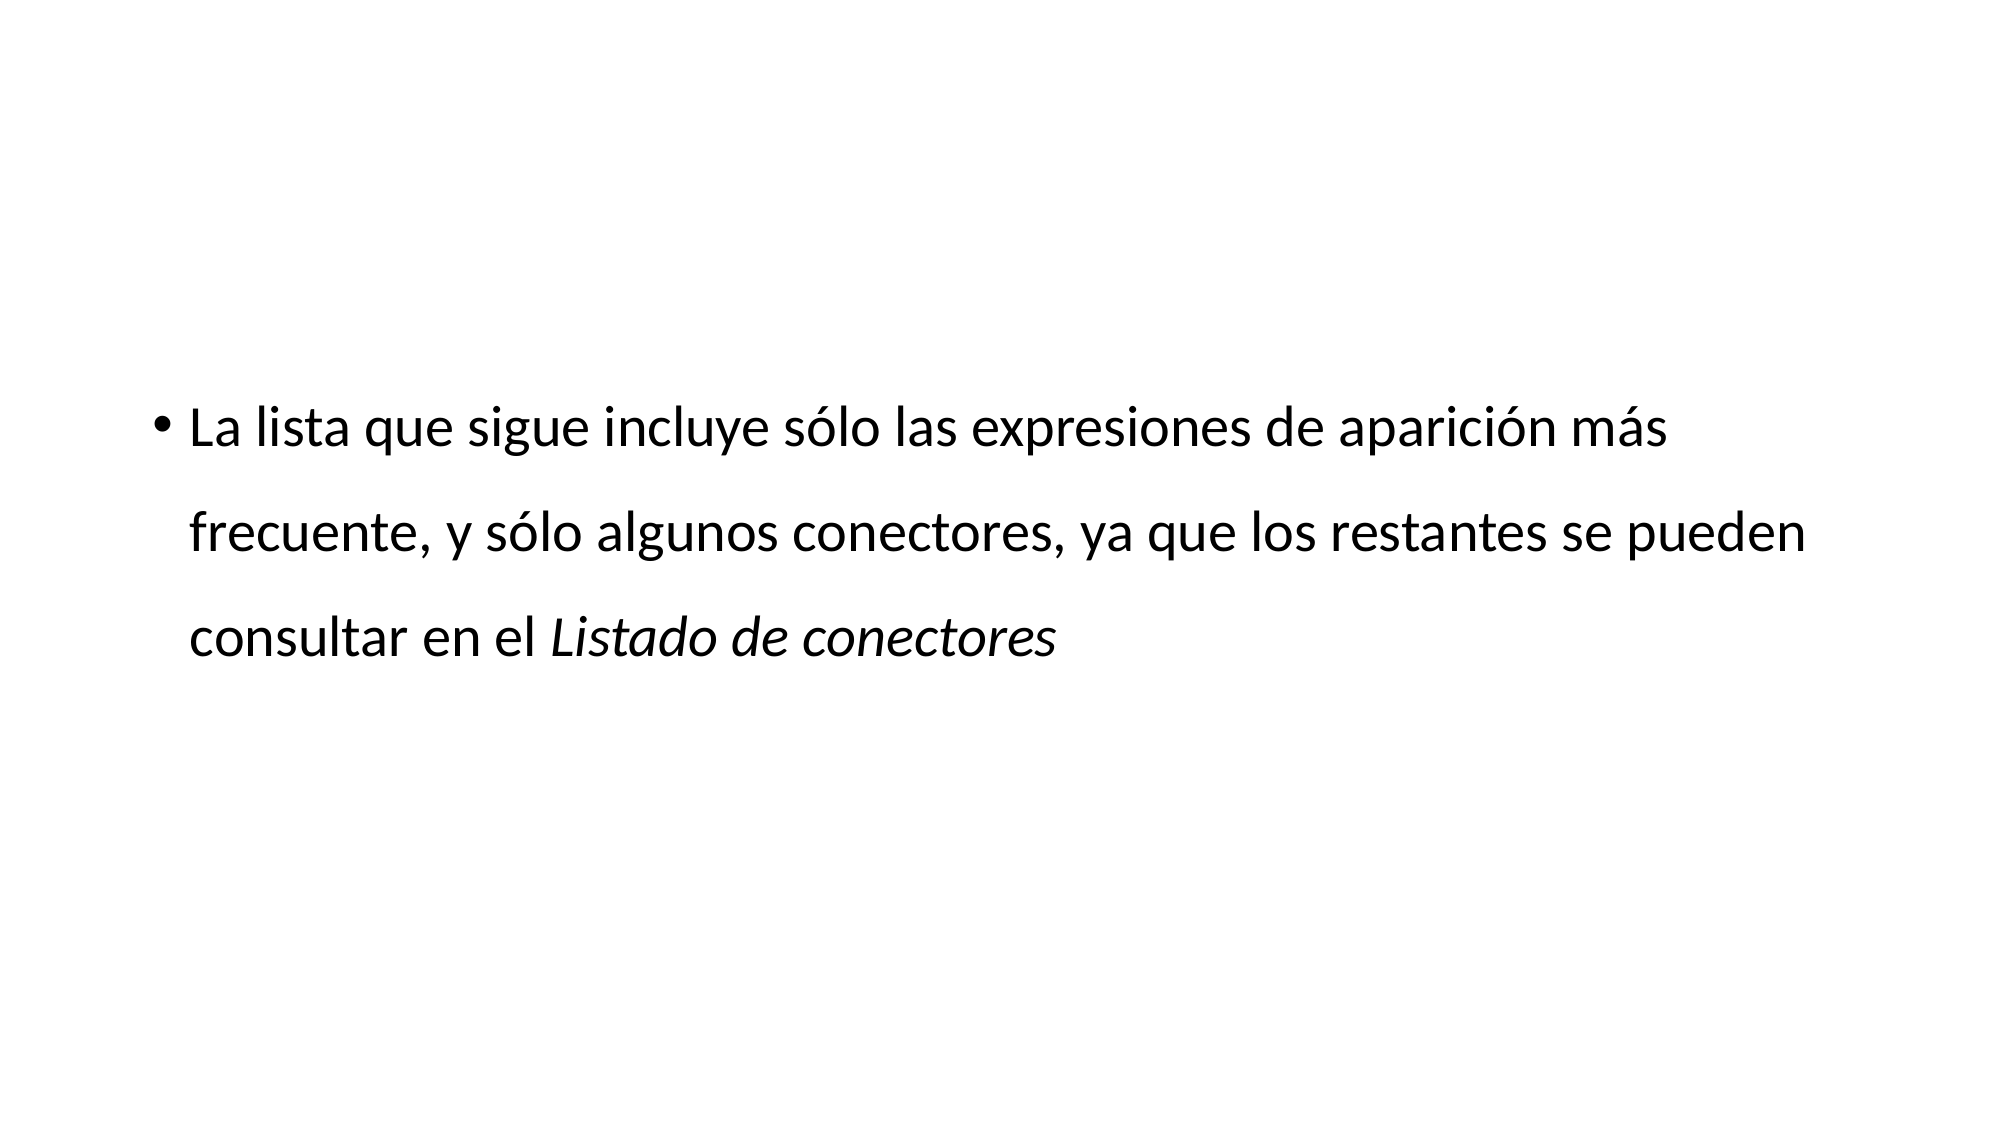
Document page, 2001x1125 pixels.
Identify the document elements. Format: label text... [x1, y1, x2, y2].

list La lista que sigue incluye sólo las expresiones de aparición más frecuente, y sólo algunos conectores, ya que los restantes se pueden consultar en el Listado de conectores [137, 91, 1863, 1014]
